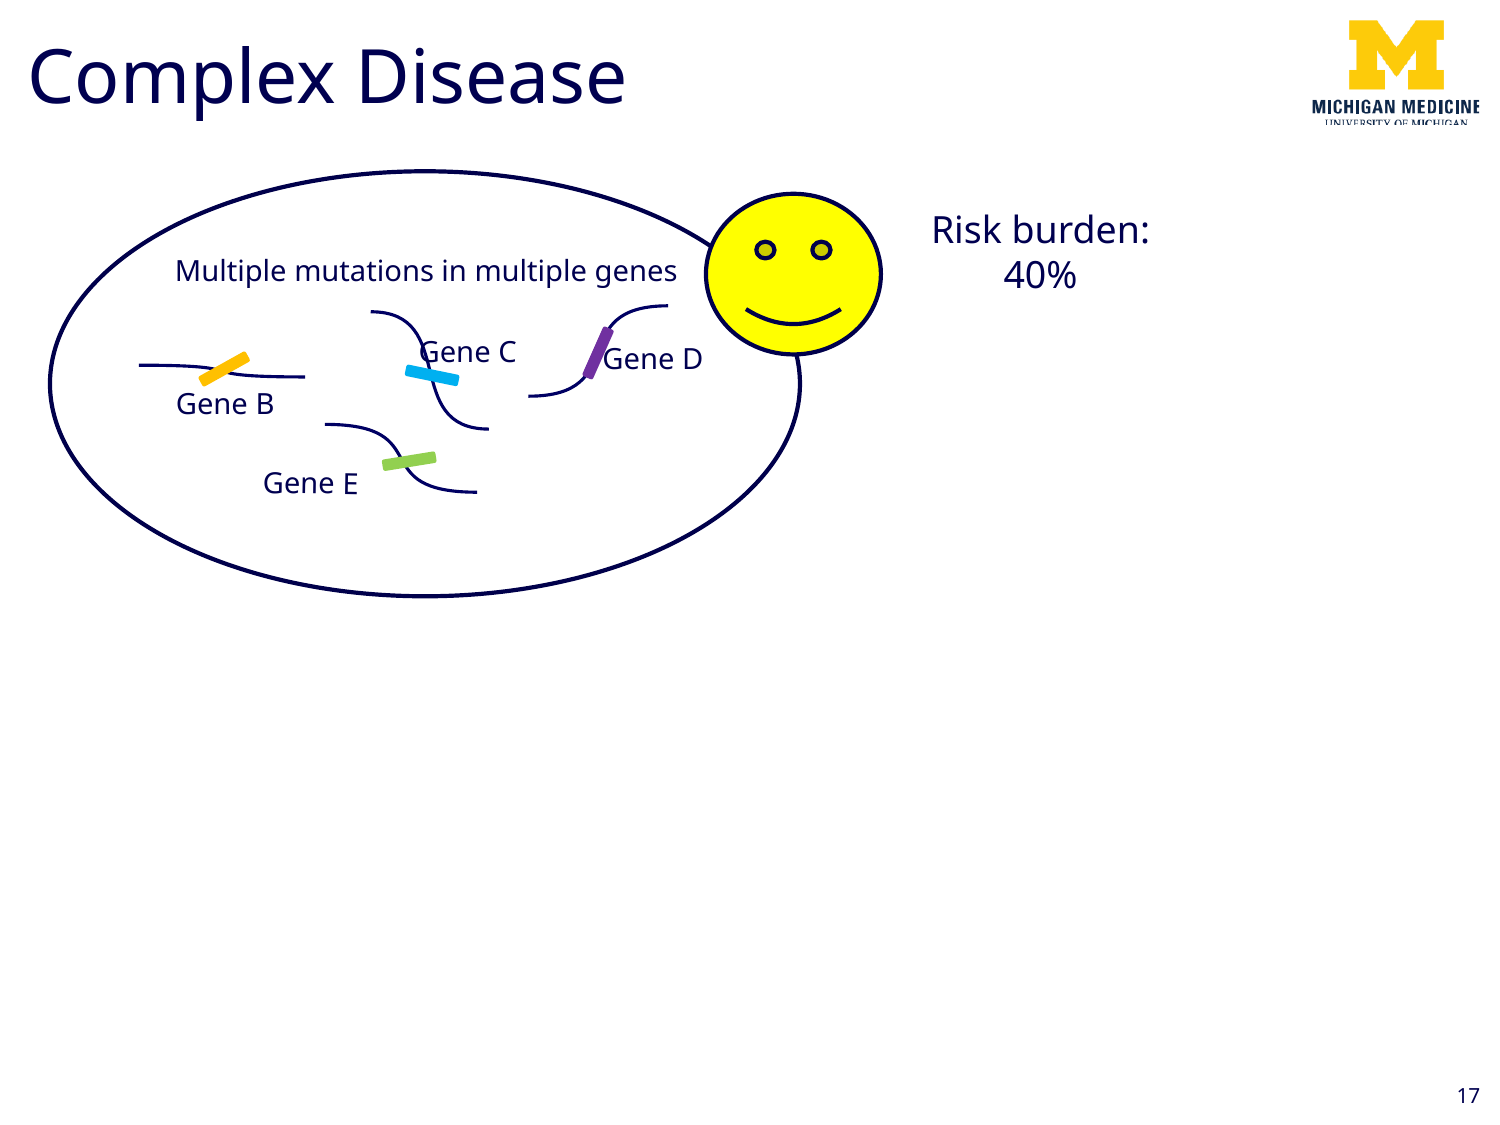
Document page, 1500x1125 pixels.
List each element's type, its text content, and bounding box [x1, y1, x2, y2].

picture [1312, 20, 1480, 126]
text_box Risk burden: 40% [916, 199, 1165, 304]
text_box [367, 315, 493, 426]
title Complex Disease [12, 4, 1500, 143]
text_box [703, 191, 884, 357]
text_box [47, 169, 803, 599]
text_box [338, 403, 464, 514]
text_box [159, 315, 285, 427]
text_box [535, 295, 661, 407]
slide_number 17 [1433, 1067, 1500, 1125]
